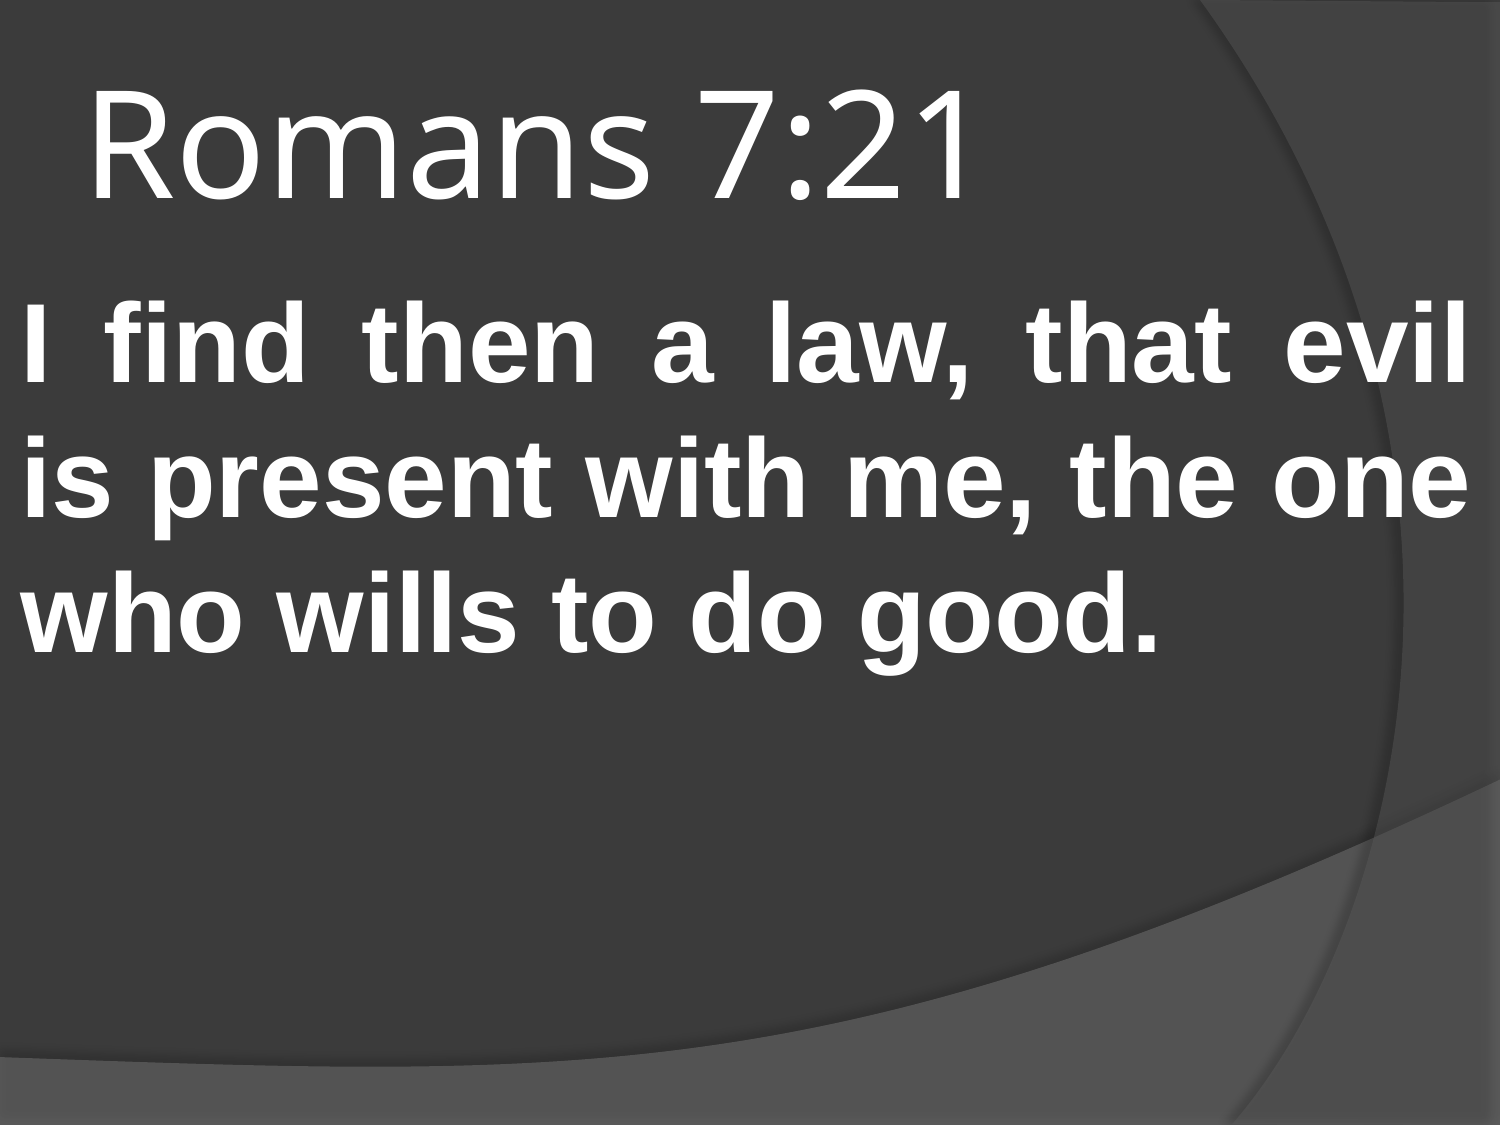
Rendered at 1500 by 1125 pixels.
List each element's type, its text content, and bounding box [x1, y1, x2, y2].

list I find then a law, that evil is present with me, the one who wills to do good. [0, 262, 1488, 1125]
title Romans 7:21 [75, 45, 1300, 233]
